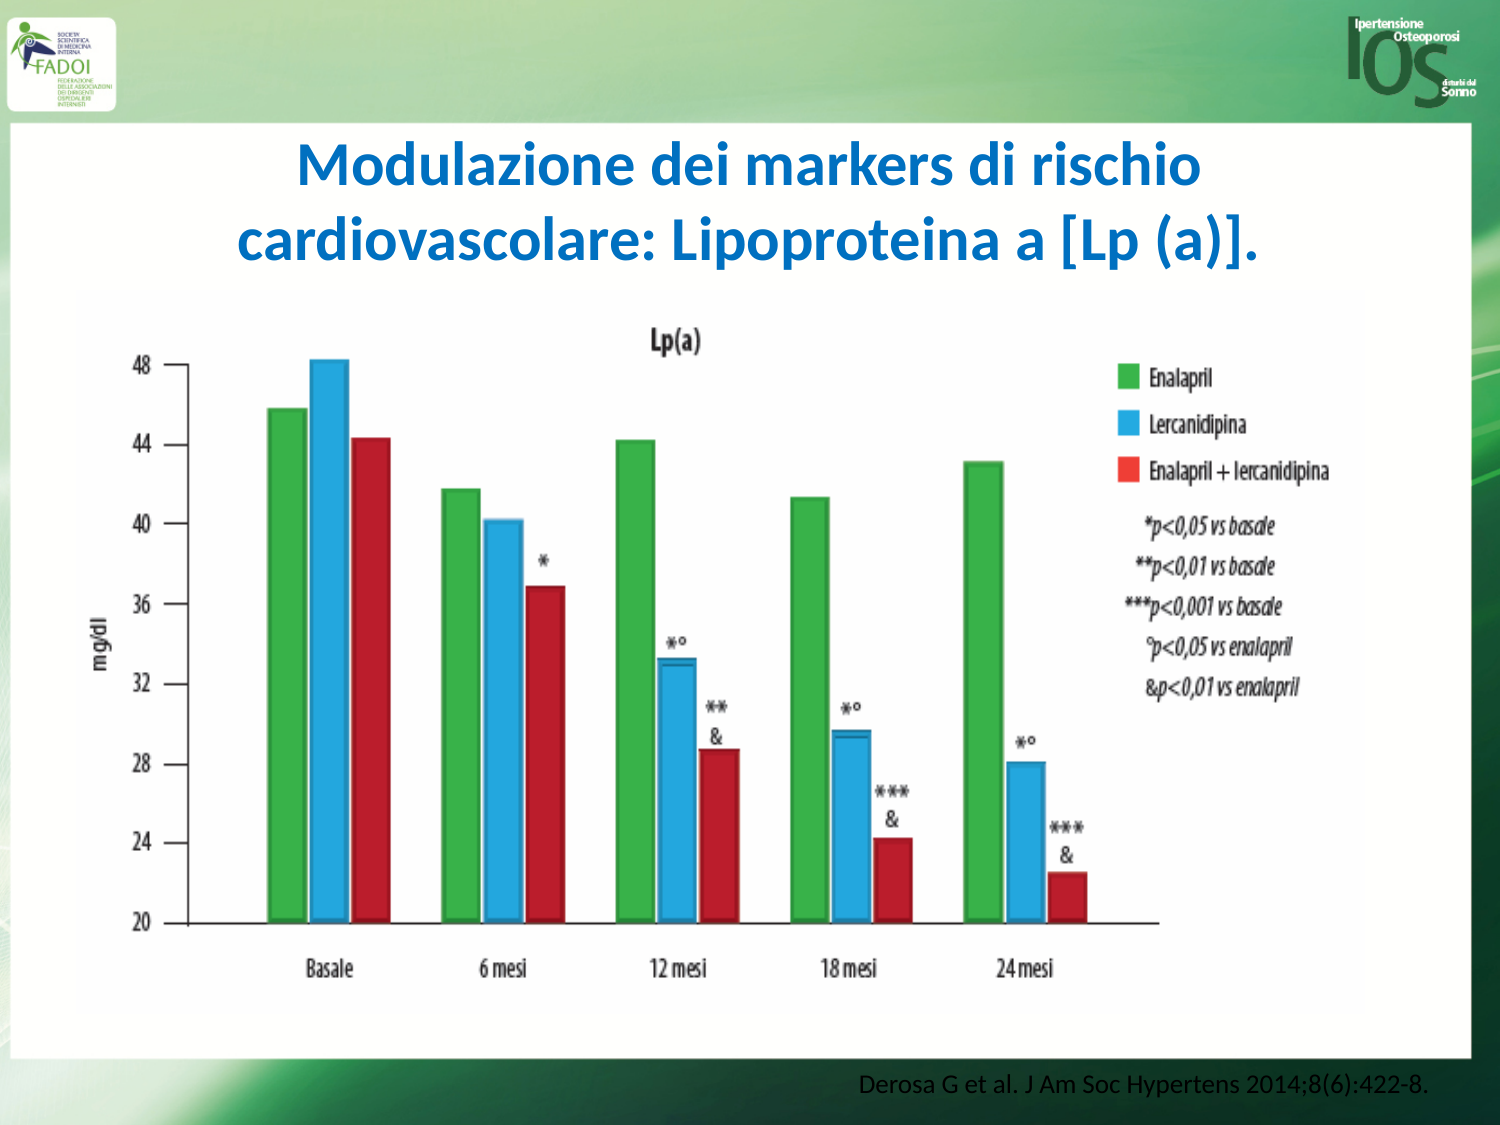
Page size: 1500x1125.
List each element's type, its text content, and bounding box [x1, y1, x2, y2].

title Modulazione dei markers di rischio cardiovascolare: Lipoproteina a [Lp (a)]. [74, 114, 1426, 304]
picture [0, 0, 1500, 1125]
text_box Derosa G et al. J Am Soc Hypertens 2014;8(6):422-8. [851, 1058, 1438, 1106]
